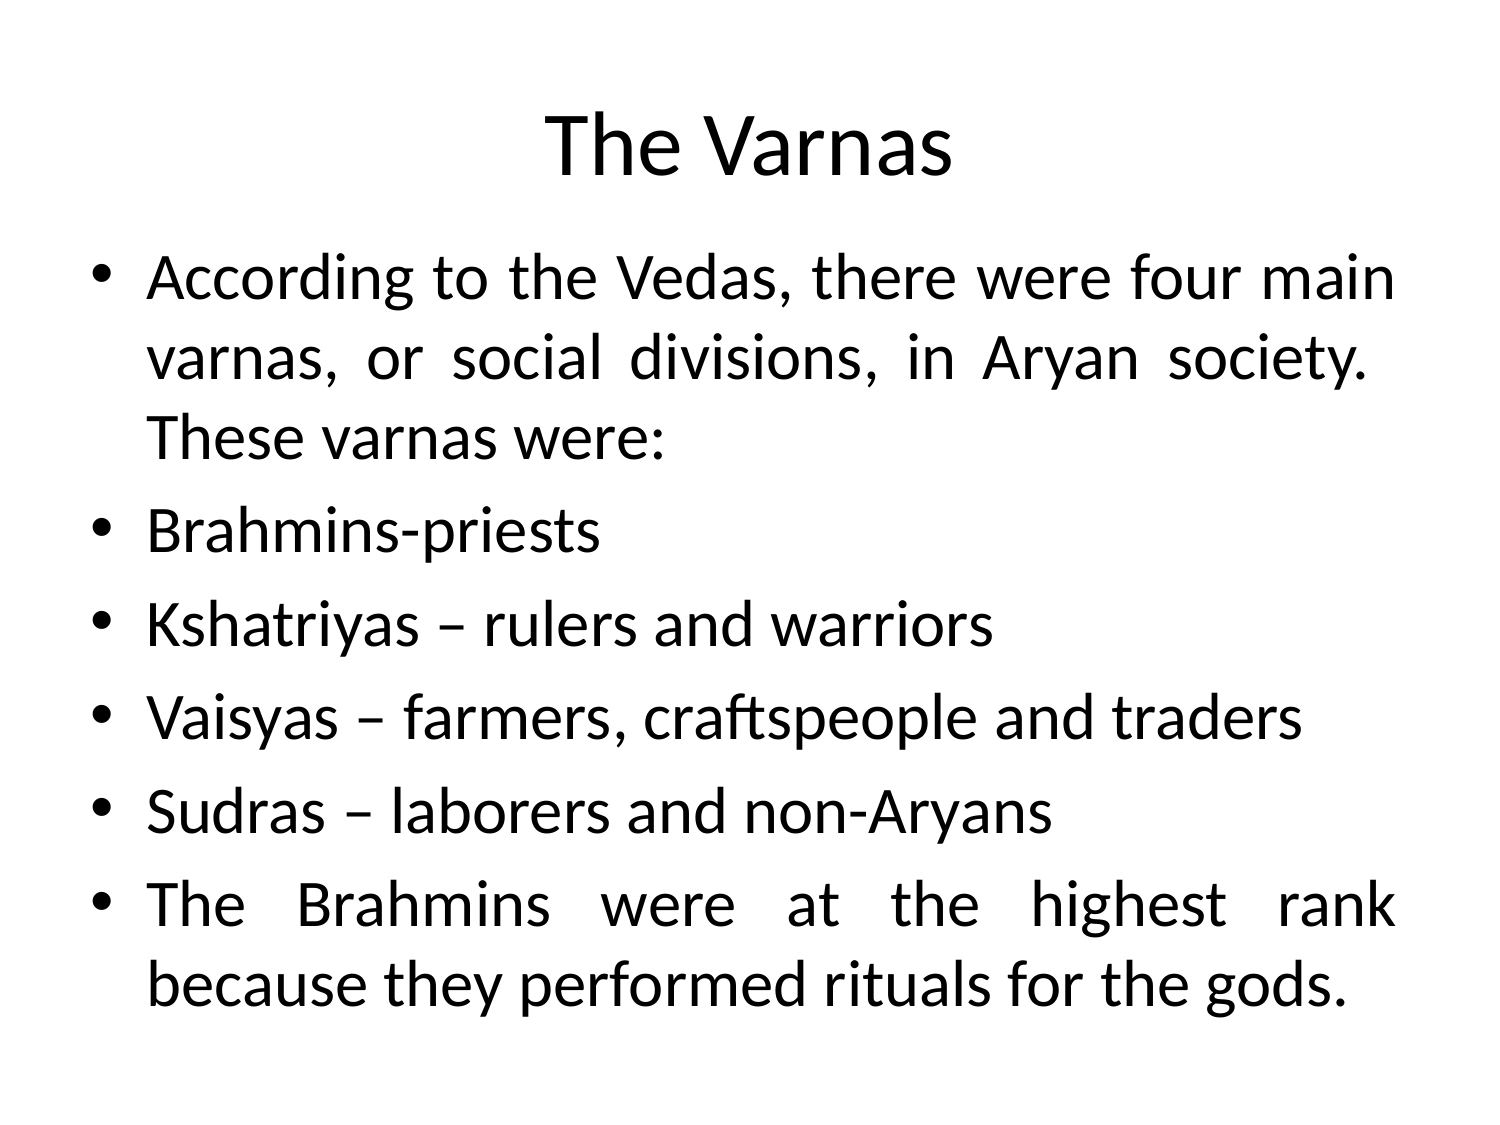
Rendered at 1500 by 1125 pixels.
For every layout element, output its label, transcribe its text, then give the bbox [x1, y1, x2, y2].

list According to the Vedas, there were four main varnas, or social divisions, in Aryan society. These varnas were: Brahmins-priests Kshatriyas – rulers and warriors Vaisyas – farmers, craftspeople and traders Sudras – laborers and non-Aryans The Brahmins were at the highest rank because they performed rituals for the gods. [75, 224, 1413, 1038]
title The Varnas [75, 45, 1425, 233]
